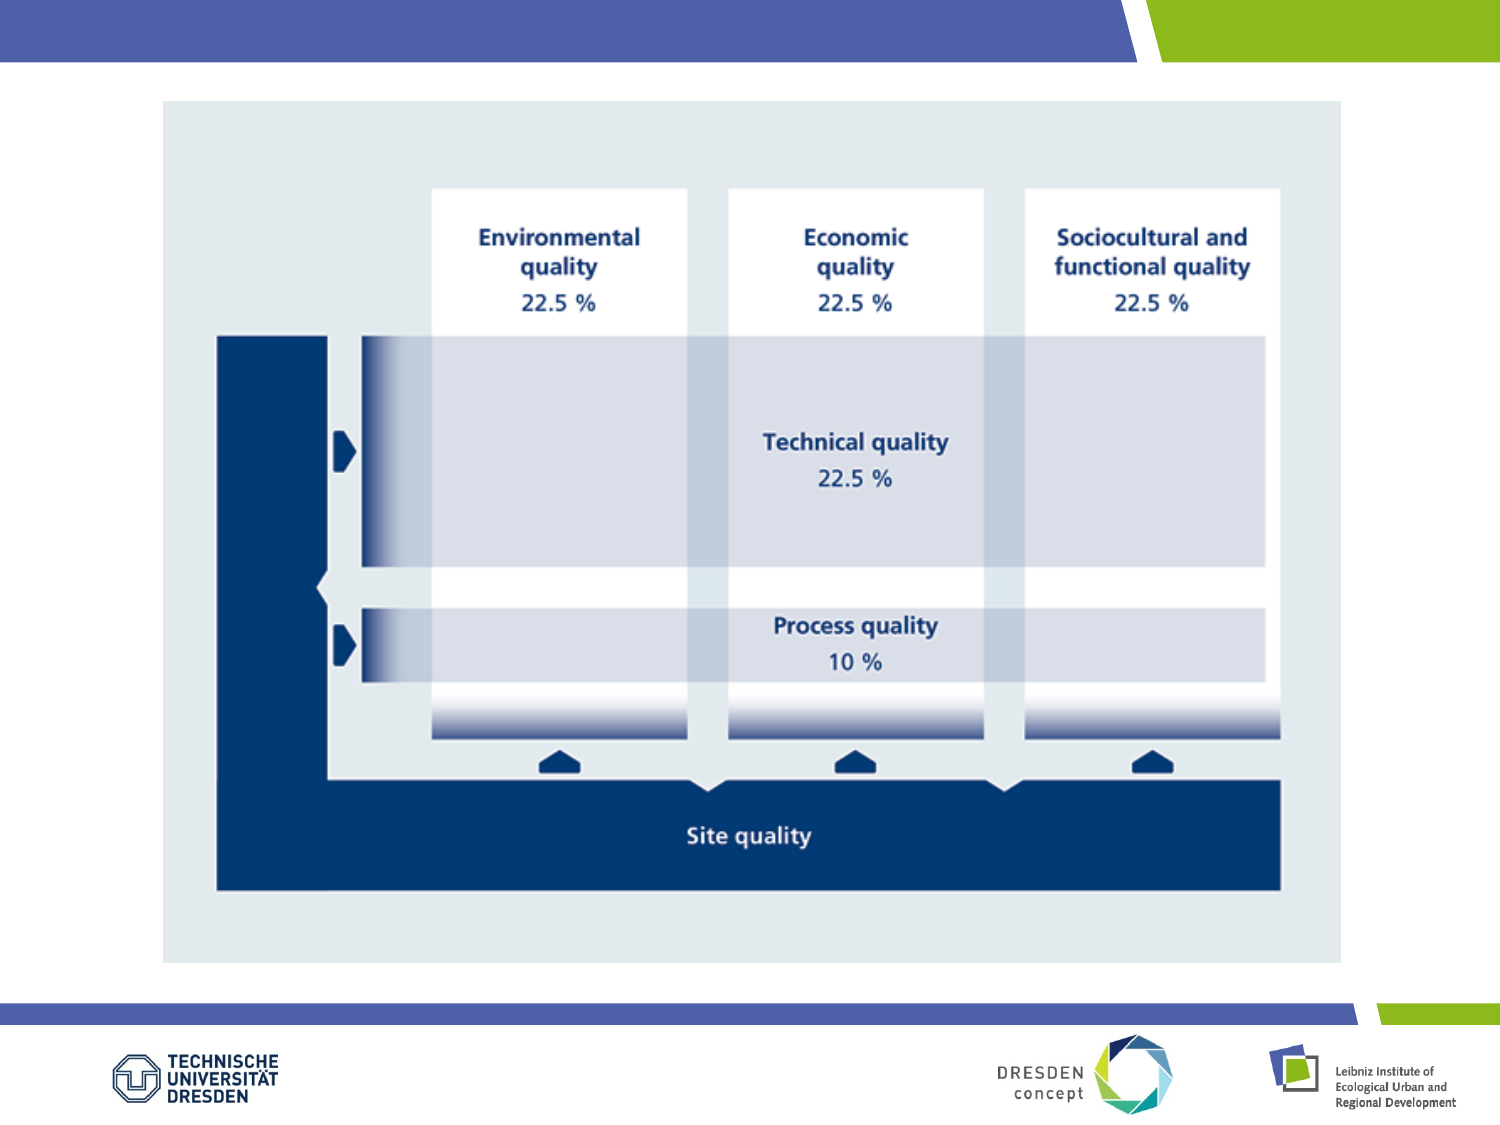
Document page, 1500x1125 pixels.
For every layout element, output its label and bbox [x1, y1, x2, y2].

picture [998, 1034, 1173, 1115]
picture [1261, 1036, 1468, 1117]
picture [112, 1054, 278, 1103]
picture [163, 101, 1341, 963]
